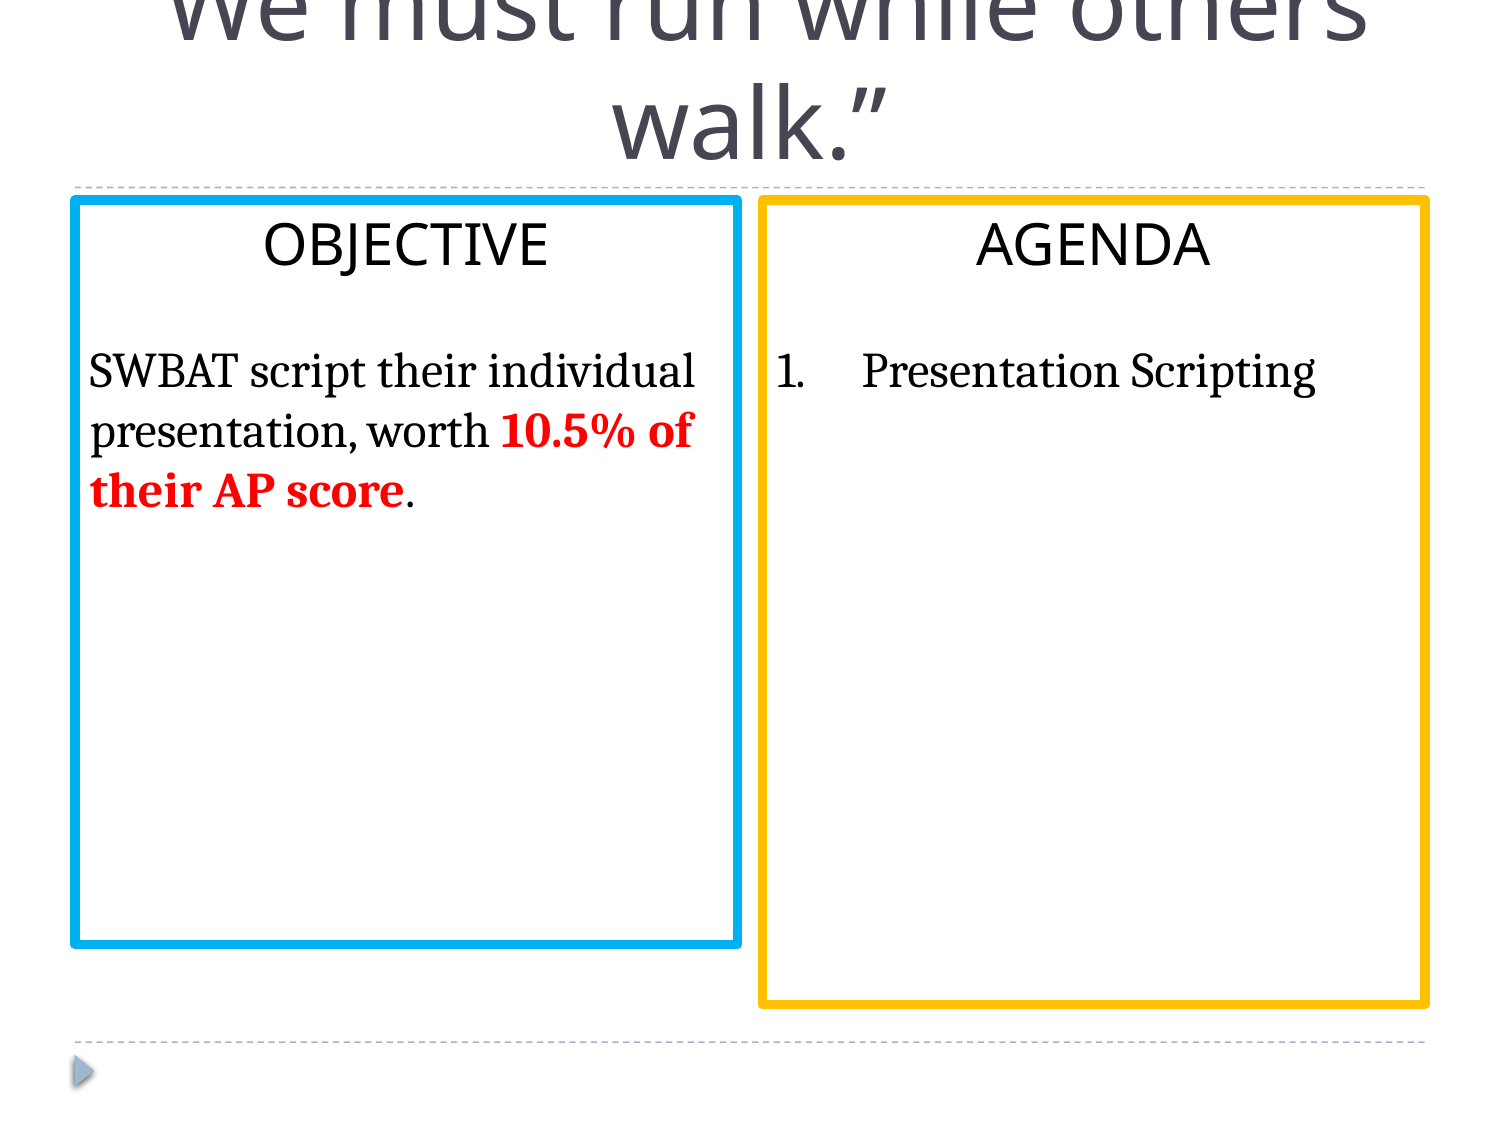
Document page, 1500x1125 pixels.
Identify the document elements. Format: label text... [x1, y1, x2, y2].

title “We must run while others walk.” [75, 37, 1425, 188]
text_box AGENDA Presentation Scripting [762, 200, 1425, 1005]
text_box OBJECTIVE SWBAT script their individual presentation, worth 10.5% of their AP score. [74, 200, 738, 945]
